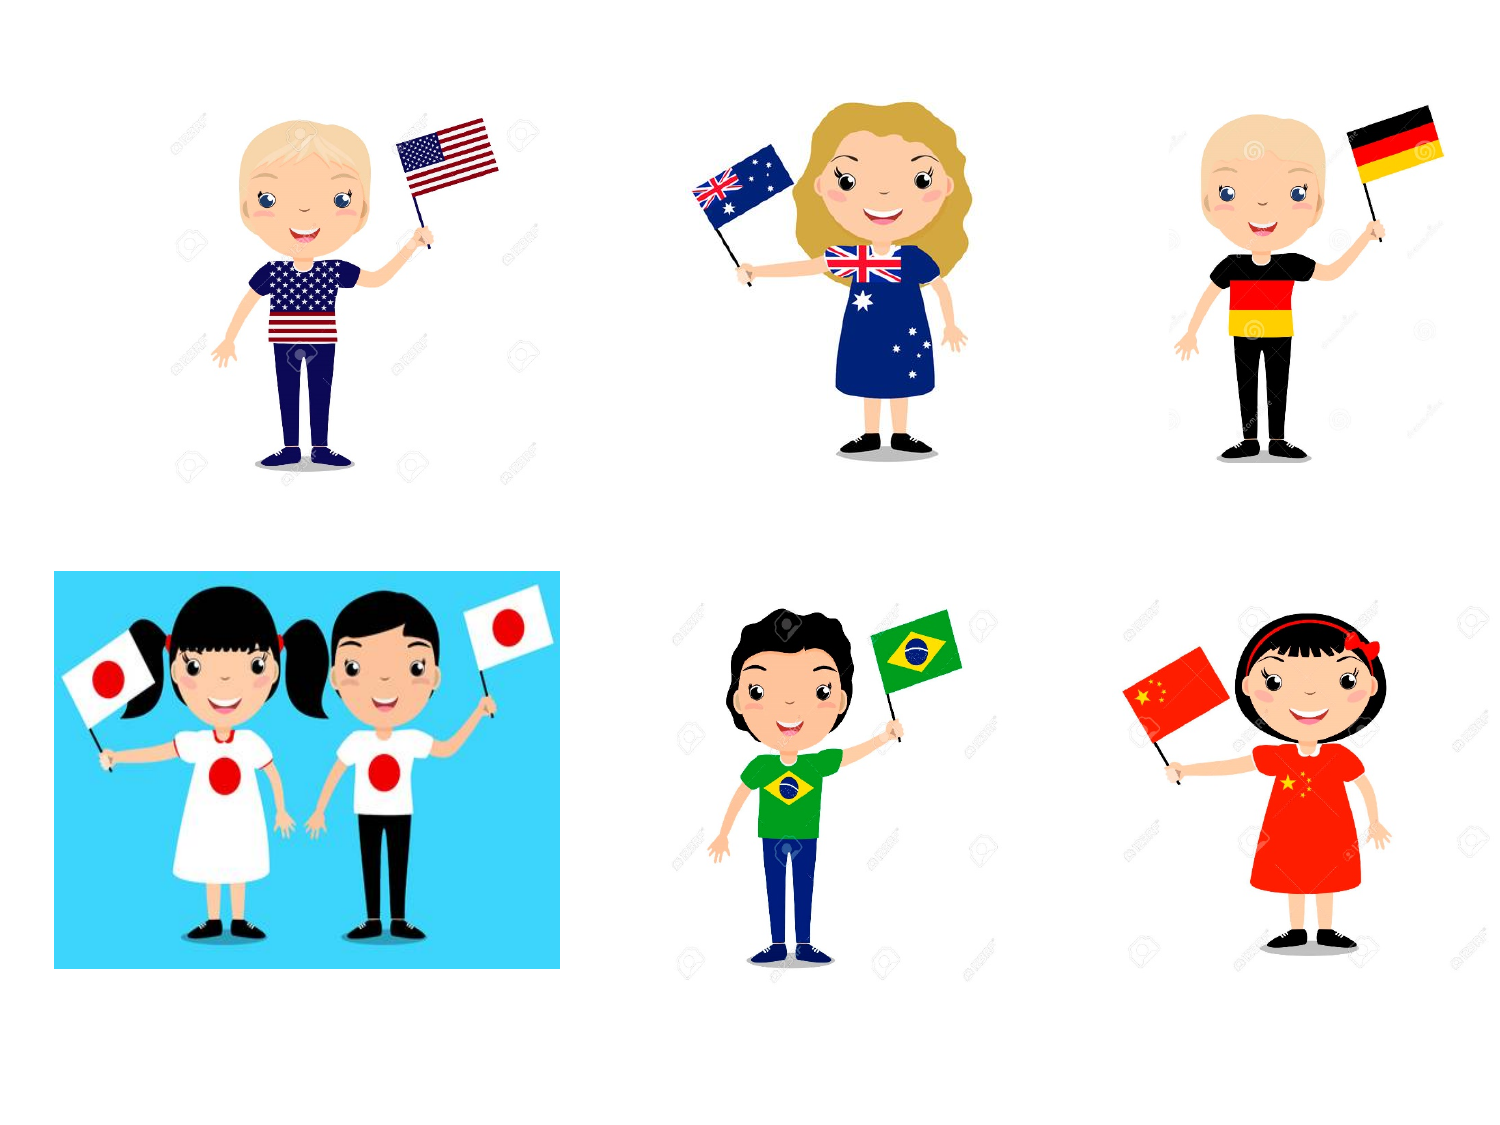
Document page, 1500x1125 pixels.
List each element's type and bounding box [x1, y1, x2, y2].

picture [1112, 590, 1500, 979]
picture [662, 593, 1007, 991]
picture [1168, 99, 1452, 463]
picture [685, 88, 1082, 485]
picture [54, 571, 560, 969]
picture [159, 103, 551, 494]
